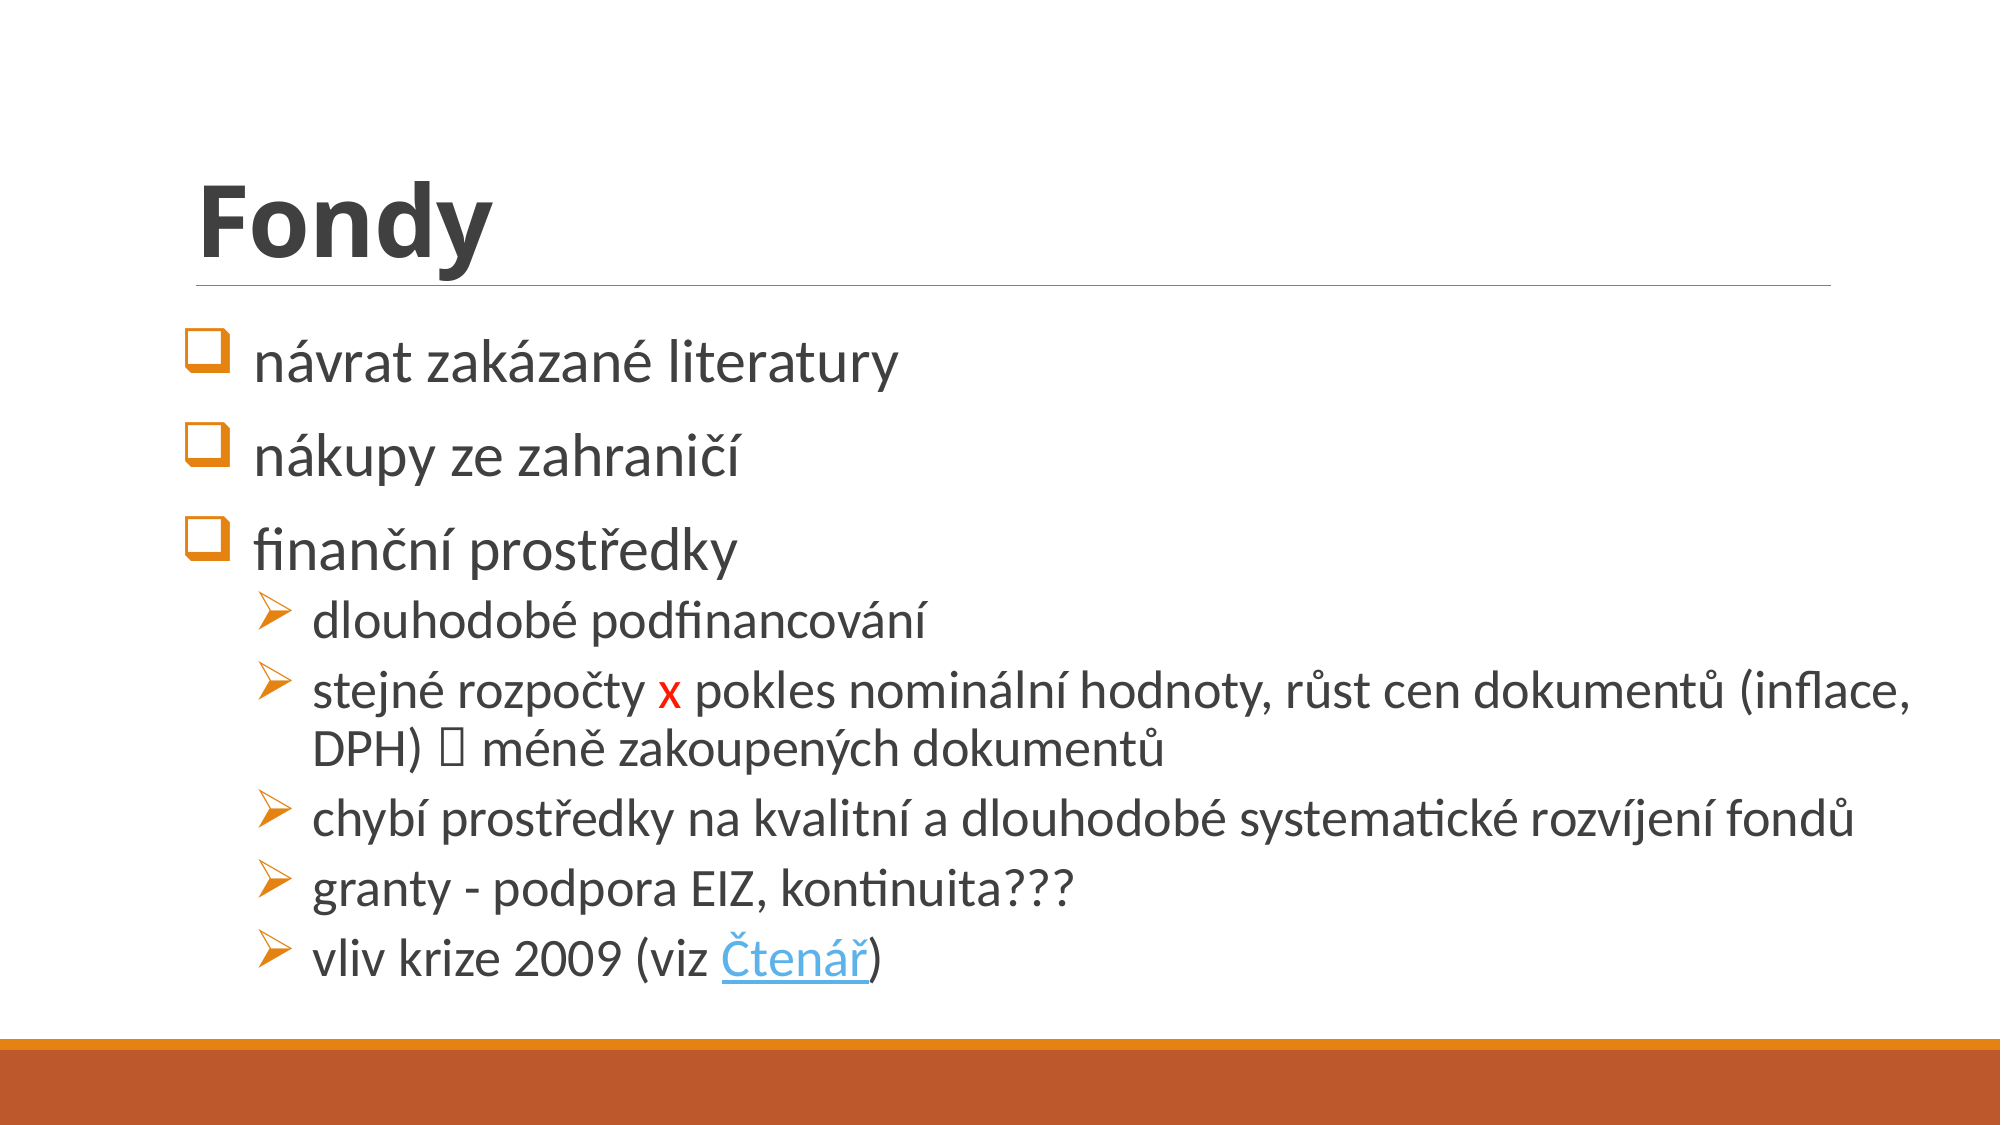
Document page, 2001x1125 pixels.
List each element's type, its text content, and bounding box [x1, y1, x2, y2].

list návrat zakázané literatury nákupy ze zahraničí finanční prostředky dlouhodobé podfinancování stejné rozpočty x pokles nominální hodnoty, růst cen dokumentů (inflace, DPH)  méně zakoupených dokumentů chybí prostředky na kvalitní a dlouhodobé systematické rozvíjení fondů granty - podpora EIZ, kontinuita??? vliv krize 2009 (viz Čtenář) [180, 321, 1963, 1003]
title Fondy [180, 47, 1830, 285]
